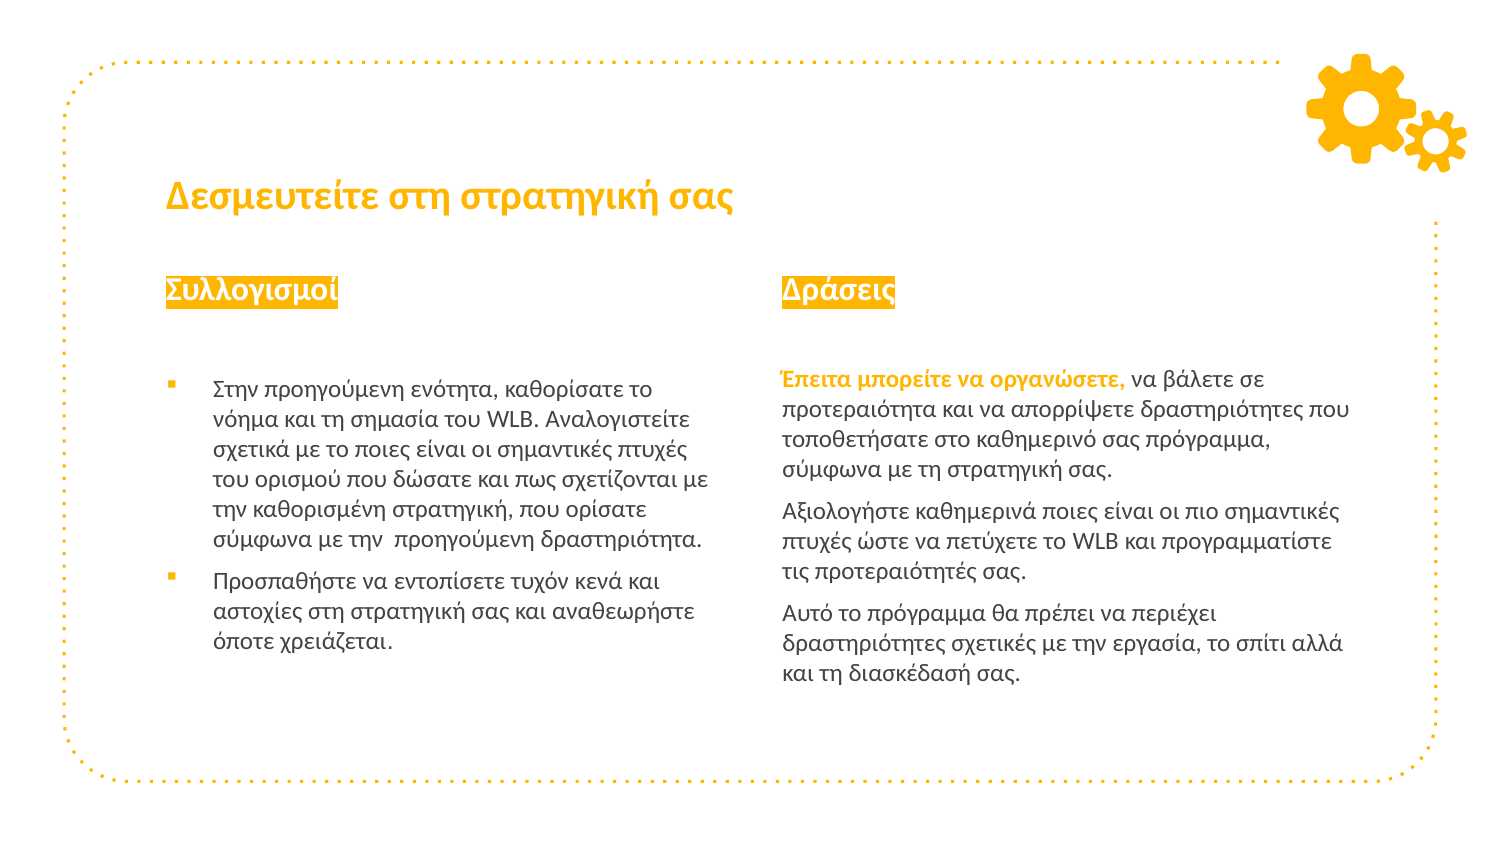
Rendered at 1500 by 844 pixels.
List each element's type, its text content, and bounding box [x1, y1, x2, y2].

text_box Δράσεις Έπειτα μπορείτε να οργανώσετε, να βάλετε σε προτεραιότητα και να απορρίψετε δραστηριότητες που τοποθετήσατε στο καθημερινό σας πρόγραμμα, σύμφωνα με τη στρατηγική σας. Αξιολογήστε καθημερινά ποιες είναι οι πιο σημαντικές πτυχές ώστε να πετύχετε το WLB και προγραμματίστε τις προτεραιότητές σας. Αυτό το πρόγραμμα θα πρέπει να περιέχει δραστηριότητες σχετικές με την εργασία, το σπίτι αλλά και τη διασκέδασή σας. [767, 252, 1375, 788]
title Δεσμευτείτε στη στρατηγική σας [151, 146, 1278, 233]
list Συλλογισμοί Στην προηγούμενη ενότητα, καθορίσατε το νόημα και τη σημασία του WLB. Αναλογιστείτε σχετικά με το ποιες είναι οι σημαντικές πτυχές του ορισμού που δώσατε και πως σχετίζονται με την καθορισμένη στρατηγική, που ορίσατε σύμφωνα με την προηγούμενη δραστηριότητα. Προσπαθήστε να εντοπίσετε τυχόν κενά και αστοχίες στη στρατηγική σας και αναθεωρήστε όποτε χρειάζεται. [151, 252, 733, 773]
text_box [1306, 53, 1467, 173]
